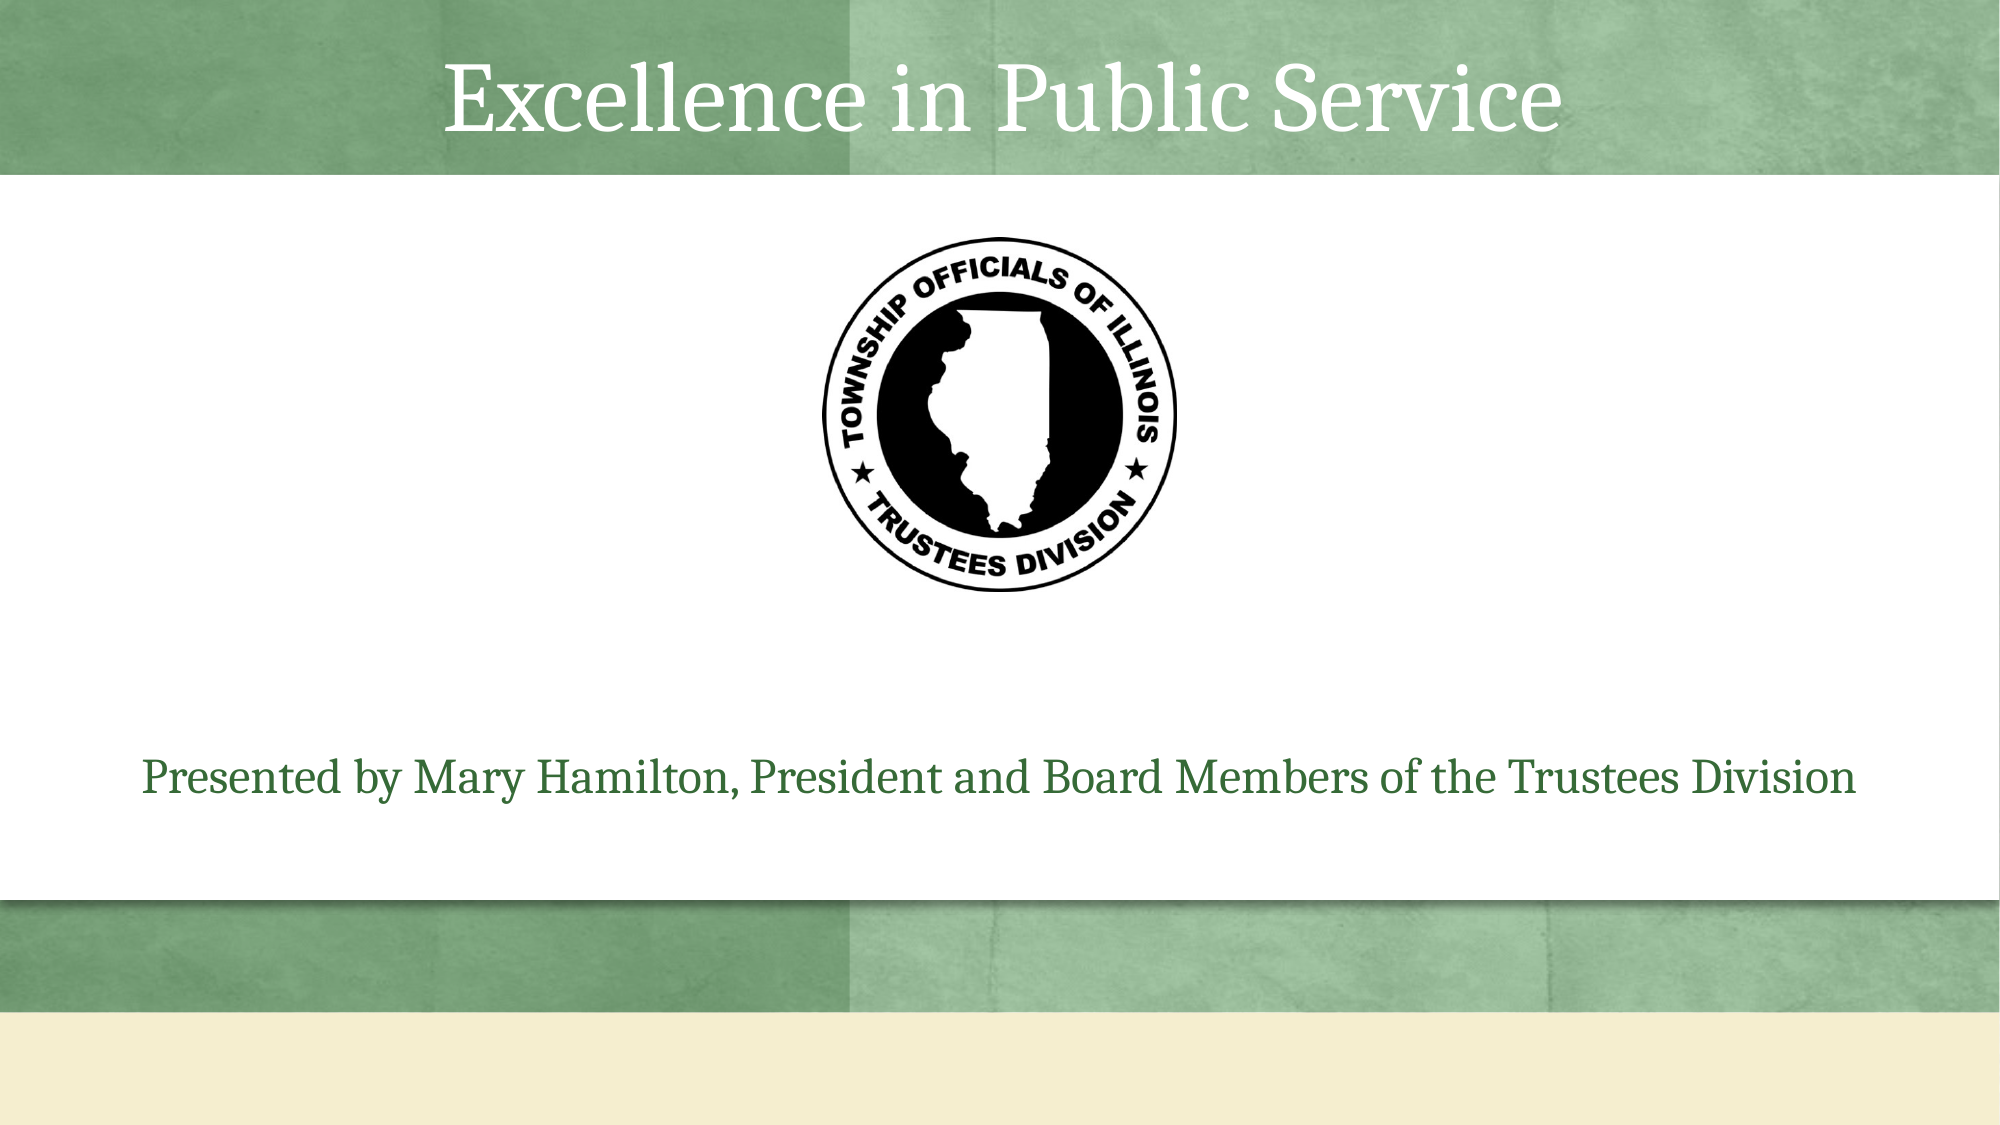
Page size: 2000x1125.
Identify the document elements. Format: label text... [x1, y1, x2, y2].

text_box Presented by Mary Hamilton, President and Board Members of the Trustees Division [0, 173, 2000, 902]
subtitle Excellence in Public Service [3, 37, 2000, 173]
picture [822, 236, 1178, 592]
